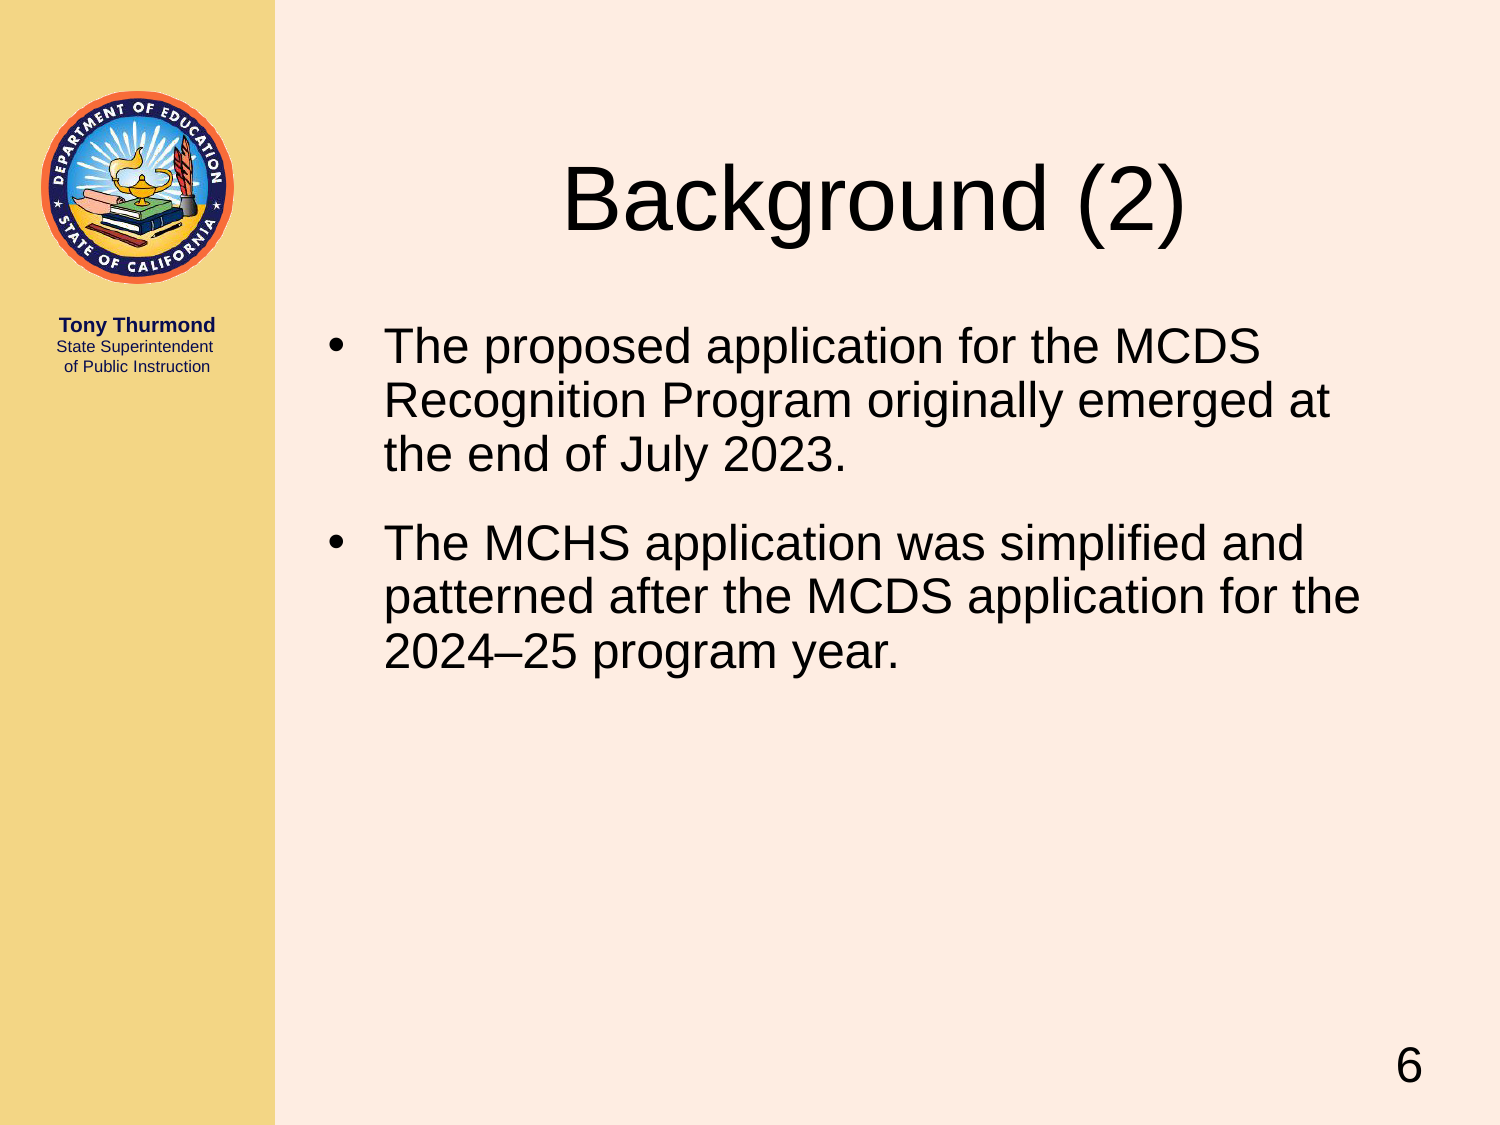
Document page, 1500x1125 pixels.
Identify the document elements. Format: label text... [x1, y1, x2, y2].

slide_number 6 [1163, 1025, 1439, 1100]
title Background (2) [312, 99, 1438, 288]
list The proposed application for the MCDS Recognition Program originally emerged at the end of July 2023. The MCHS application was simplified and patterned after the MCDS application for the 2024–25 program year. [312, 312, 1413, 911]
picture [24, 74, 250, 300]
